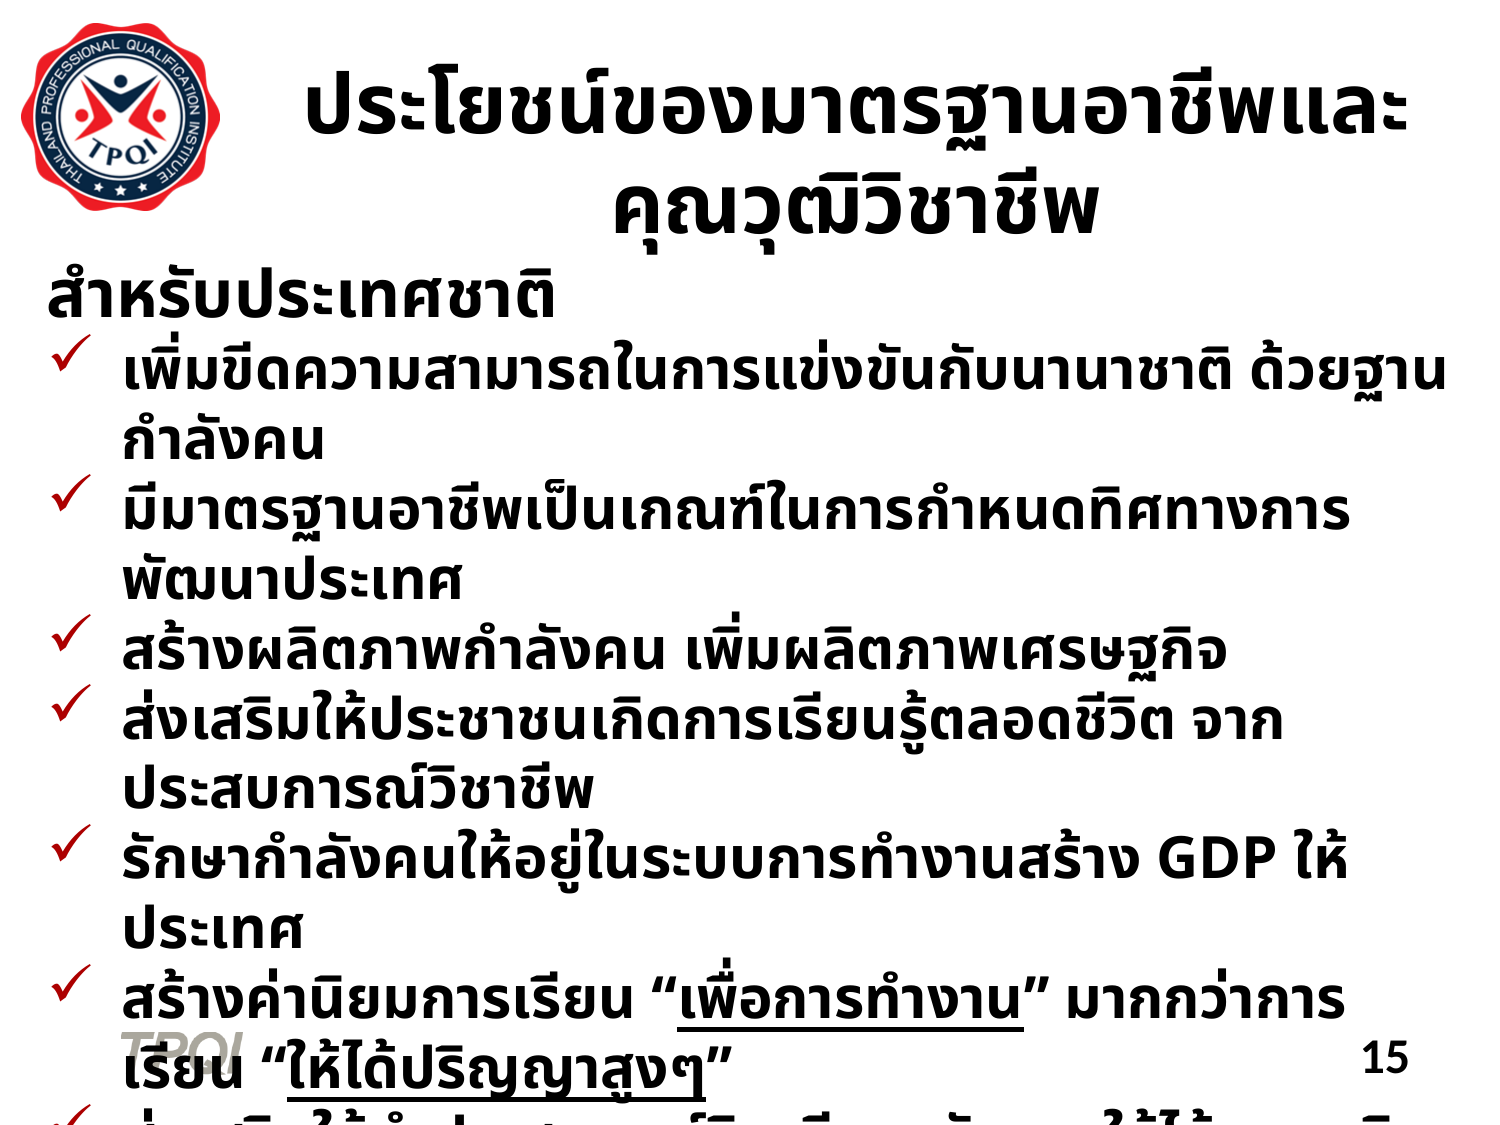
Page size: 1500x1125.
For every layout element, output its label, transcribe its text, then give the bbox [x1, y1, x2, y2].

text_box สำหรับประเทศชาติ เพิ่มขีดความสามารถในการแข่งขันกับนานาชาติ ด้วยฐานกำลังคน มีมาตรฐานอาชีพเป็นเกณฑ์ในการกำหนดทิศทางการพัฒนาประเทศ สร้างผลิตภาพกำลังคน เพิ่มผลิตภาพเศรษฐกิจ ส่งเสริมให้ประชาชนเกิดการเรียนรู้ตลอดชีวิต จากประสบการณ์วิชาชีพ รักษากำลังคนให้อยู่ในระบบการทำงานสร้าง GDP ให้ประเทศ สร้างค่านิยมการเรียน “เพื่อการทำงาน” มากกว่าการเรียน “ให้ได้ปริญญาสูงๆ” ส่งเสริมให้นำประสบกาณ์วิชาชีพมารับรองให้ได้คุณวุฒิวิชาชีพ เพื่อประโยชน์ในการเคลื่อนย้าย แรงงานฝีมือ และนักวิชาชีพเสรีในอาเซียน [32, 243, 1474, 1125]
text_box ประโยชน์ของมาตรฐานอาชีพและคุณวุฒิวิชาชีพ [242, 42, 1471, 243]
picture [120, 1030, 243, 1079]
picture [21, 23, 220, 211]
